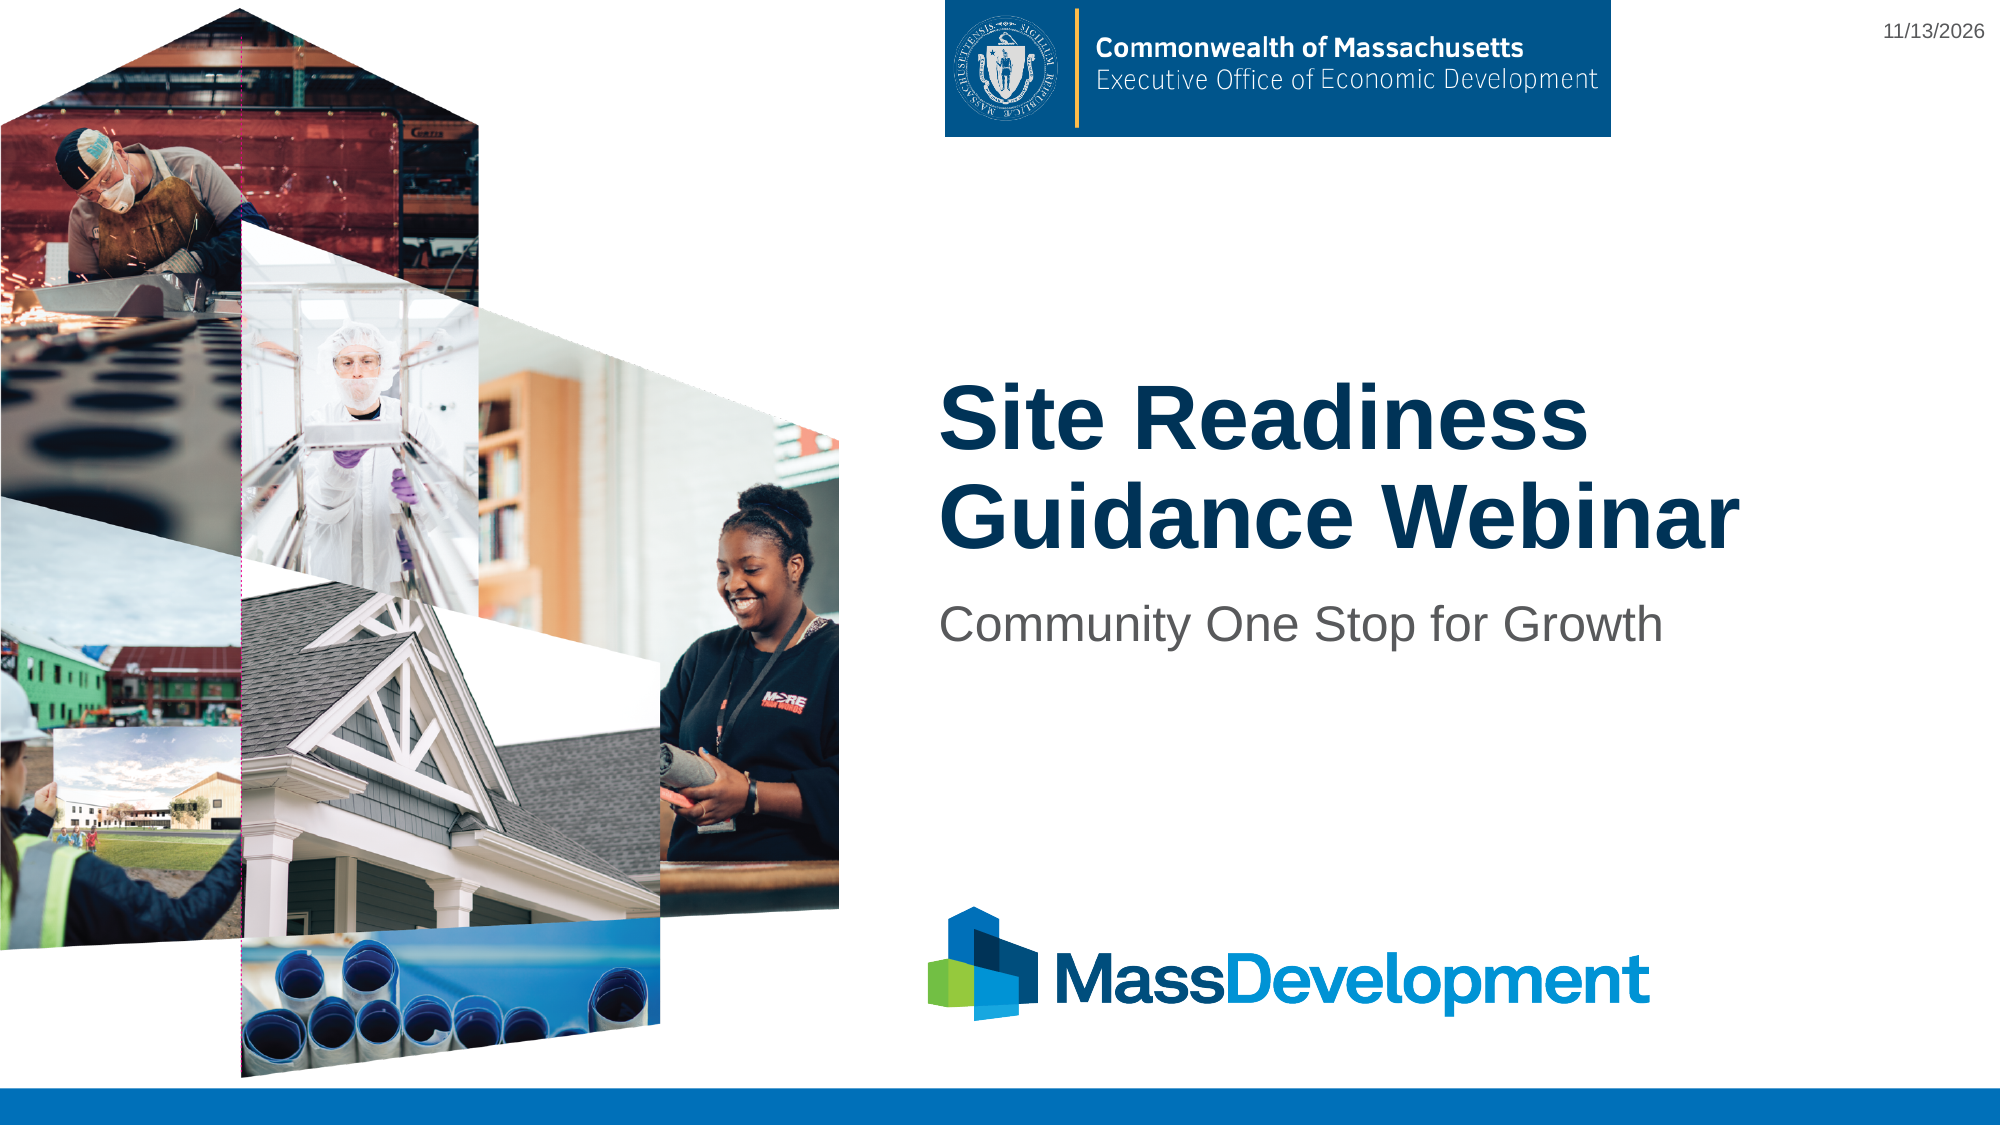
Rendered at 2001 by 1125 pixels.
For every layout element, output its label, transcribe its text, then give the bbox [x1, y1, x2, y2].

subtitle Community One Stop for Growth [923, 590, 1824, 863]
title Site Readiness Guidance Webinar [923, 184, 1859, 576]
picture [945, 0, 1611, 137]
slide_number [1669, 0, 2000, 60]
picture [0, 0, 1739, 1114]
